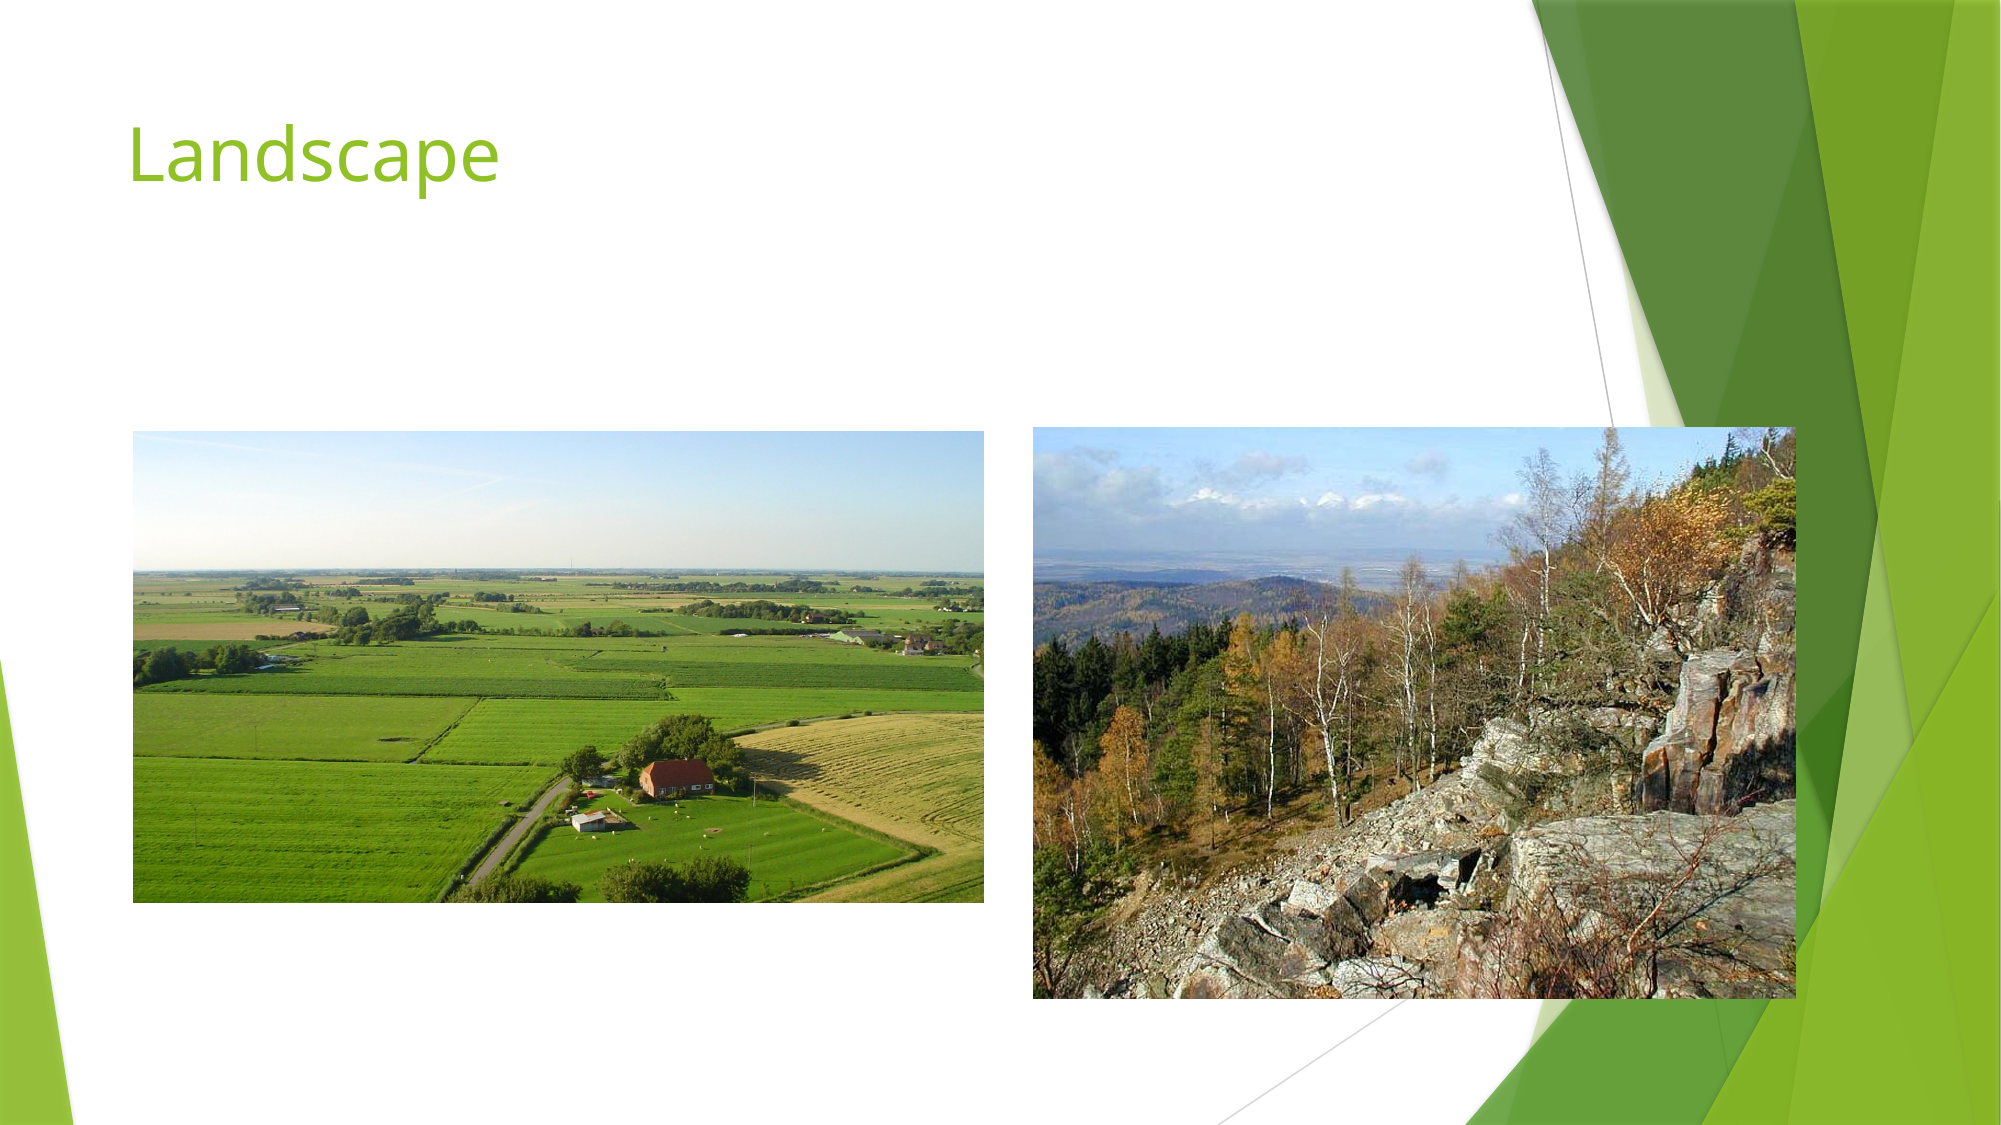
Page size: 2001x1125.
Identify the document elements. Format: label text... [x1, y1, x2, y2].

picture [1033, 426, 1797, 1000]
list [132, 431, 985, 904]
title Landscape [111, 99, 1522, 316]
